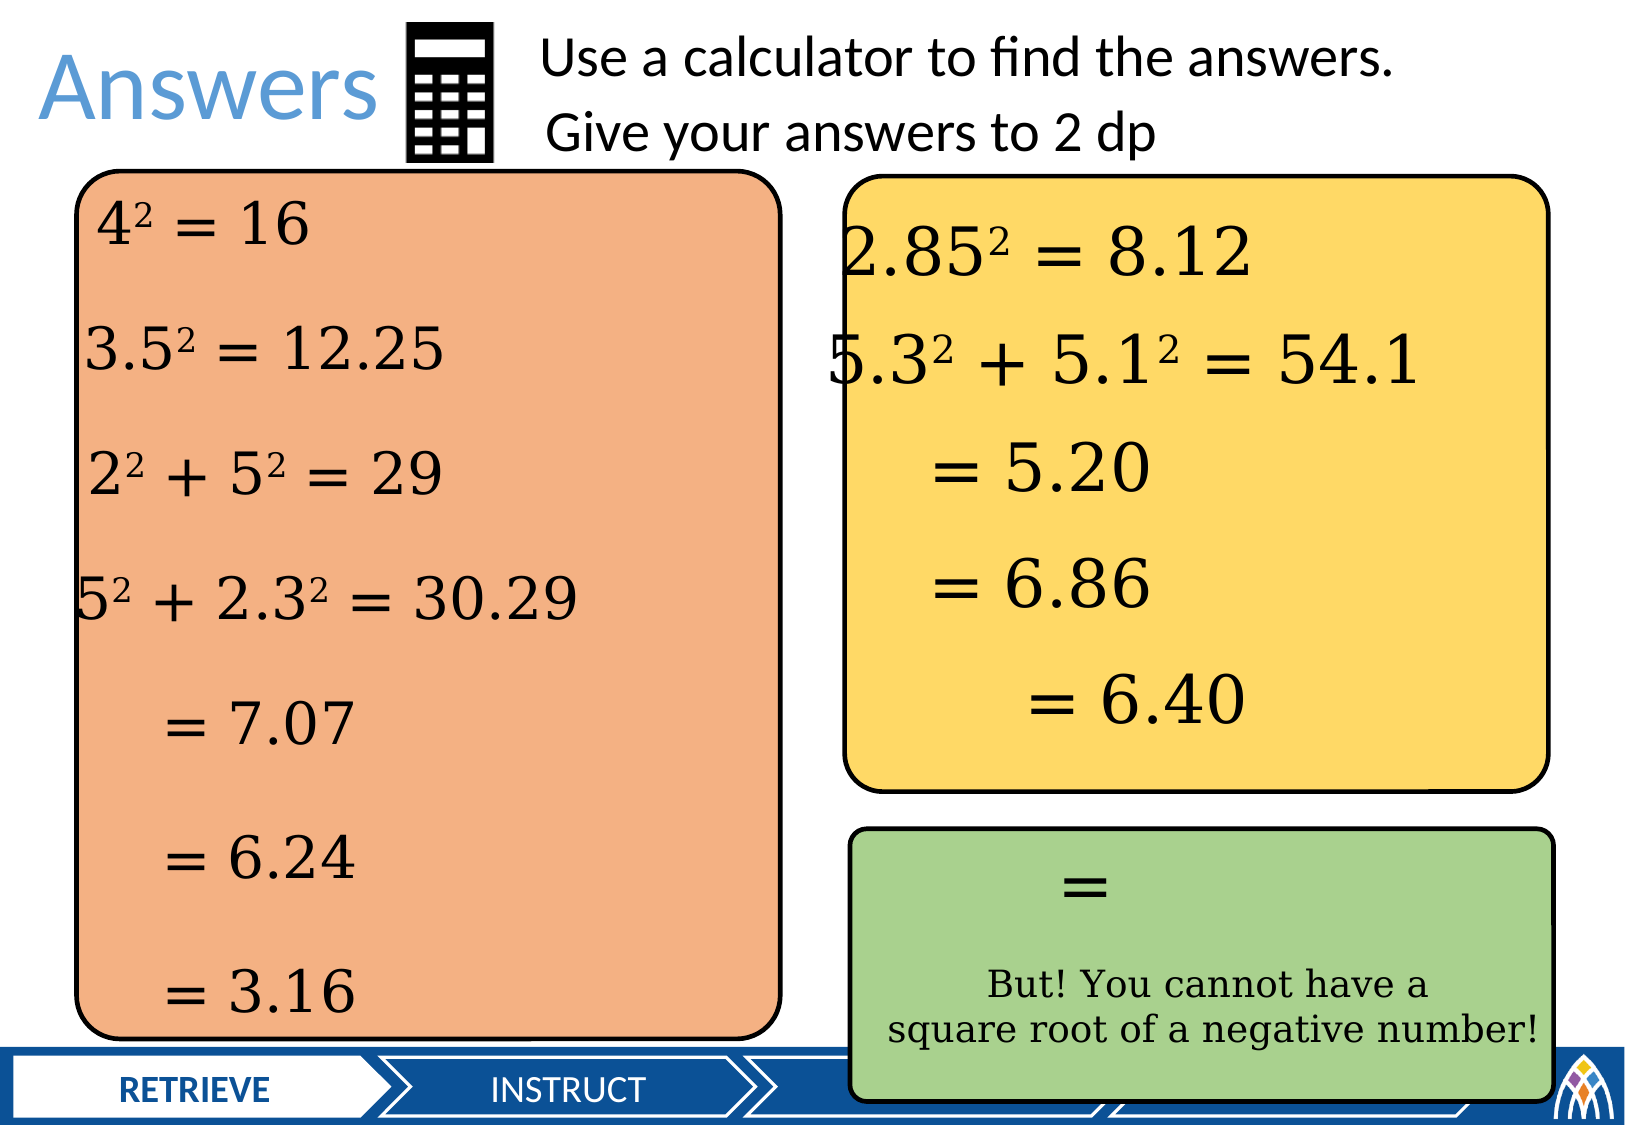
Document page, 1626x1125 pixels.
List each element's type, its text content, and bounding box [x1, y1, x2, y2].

text_box Use a calculator to find the answers. [524, 11, 1411, 96]
text_box Give your answers to 2 dp [530, 85, 1173, 171]
text_box 22 + 52 = 29 [72, 428, 460, 514]
text_box But! You cannot have a square root of a negative number! [872, 952, 1556, 1058]
text_box [843, 175, 1550, 793]
picture [380, 22, 520, 163]
text_box [848, 827, 1555, 1103]
text_box 3.52 = 12.25 [68, 303, 462, 389]
text_box 52 + 2.32 = 30.29 [59, 553, 595, 639]
text_box Answers [23, 11, 395, 147]
picture [1552, 1053, 1618, 1120]
text_box [75, 170, 782, 1040]
text_box 42 = 16 [81, 179, 327, 264]
text_box 2.852 = 8.12 [823, 201, 1271, 297]
text_box 5.32 + 5.12 = 54.1 [810, 309, 1440, 405]
